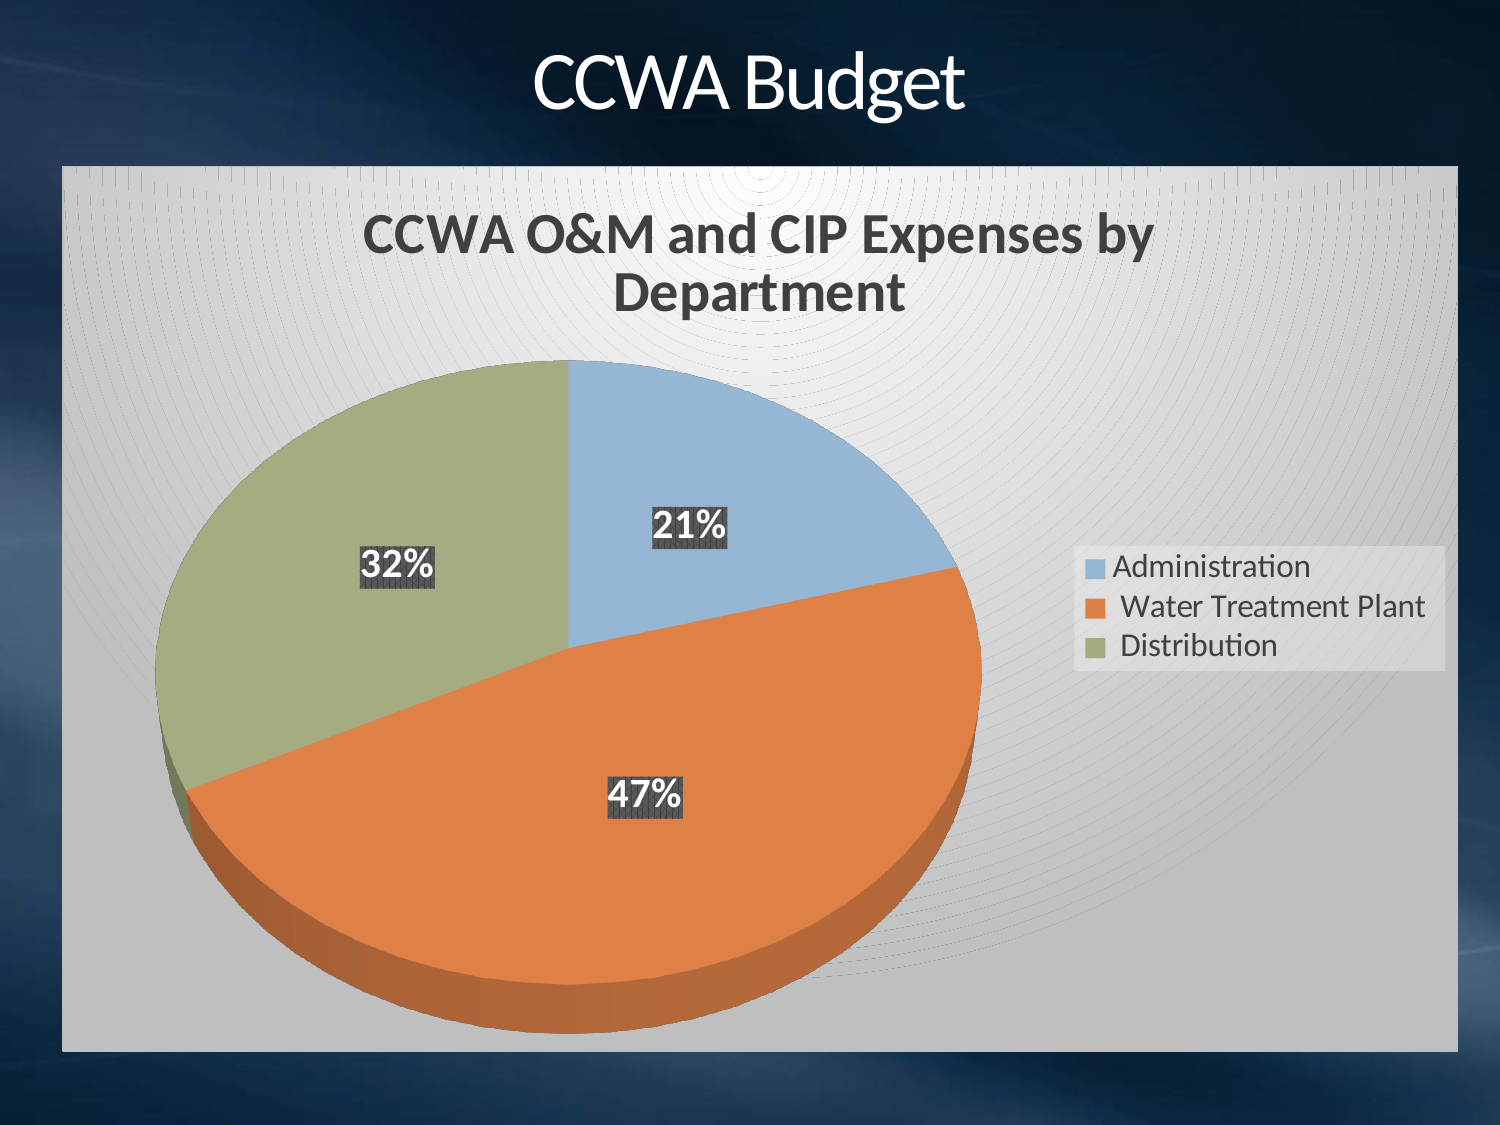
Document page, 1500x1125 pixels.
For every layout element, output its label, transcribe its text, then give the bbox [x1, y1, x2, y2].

picture [0, 0, 1500, 1125]
chart [62, 165, 1459, 1052]
title CCWA Budget [62, 37, 1438, 129]
